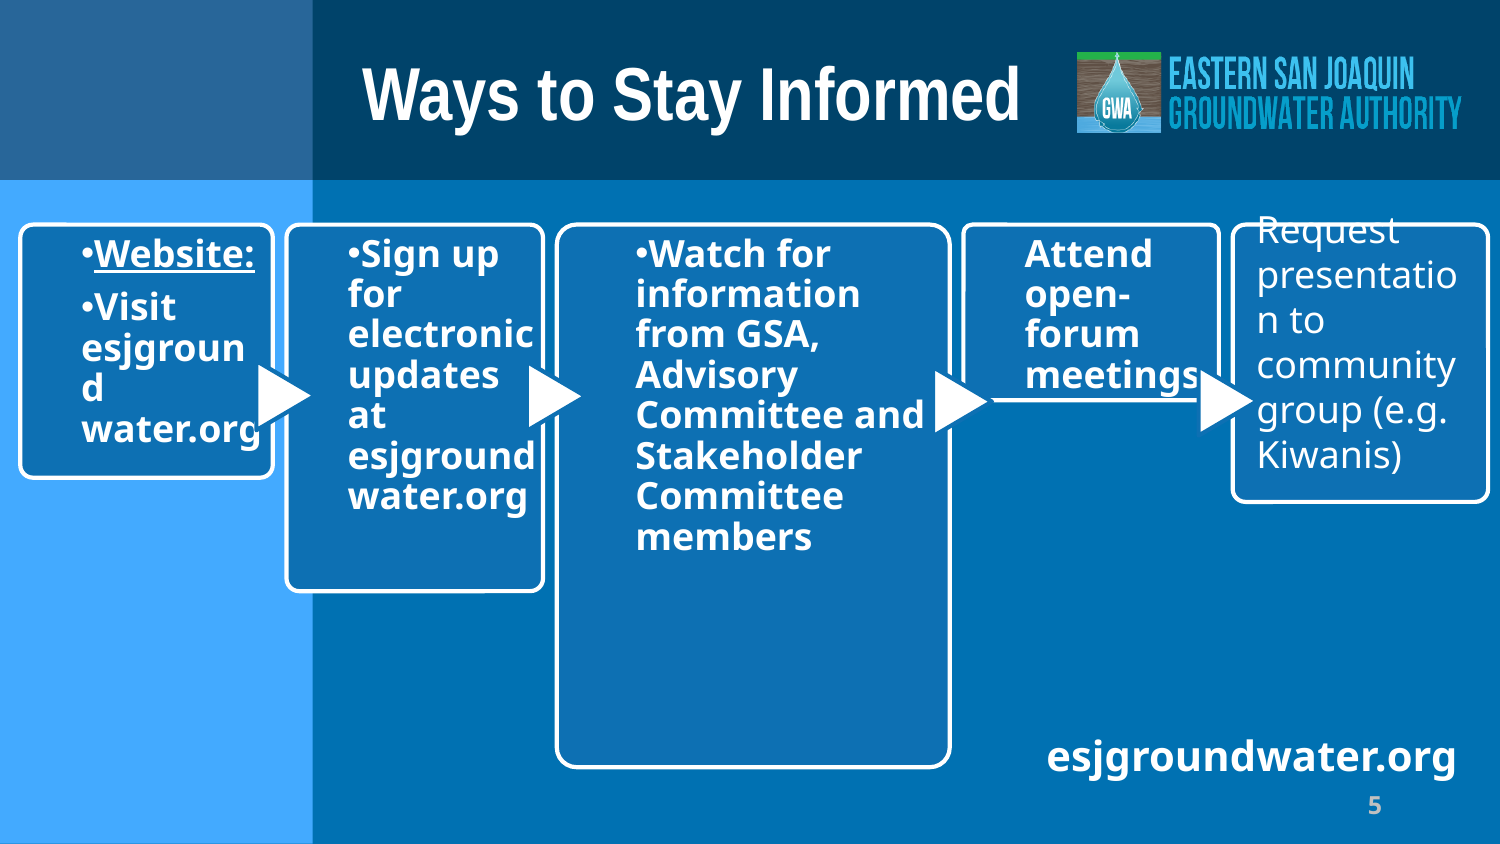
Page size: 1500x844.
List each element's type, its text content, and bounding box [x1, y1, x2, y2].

title Ways to Stay Informed [356, 20, 1067, 161]
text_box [19, 178, 1489, 814]
text_box esjgroundwater.org [1039, 728, 1500, 844]
picture [1077, 52, 1462, 133]
